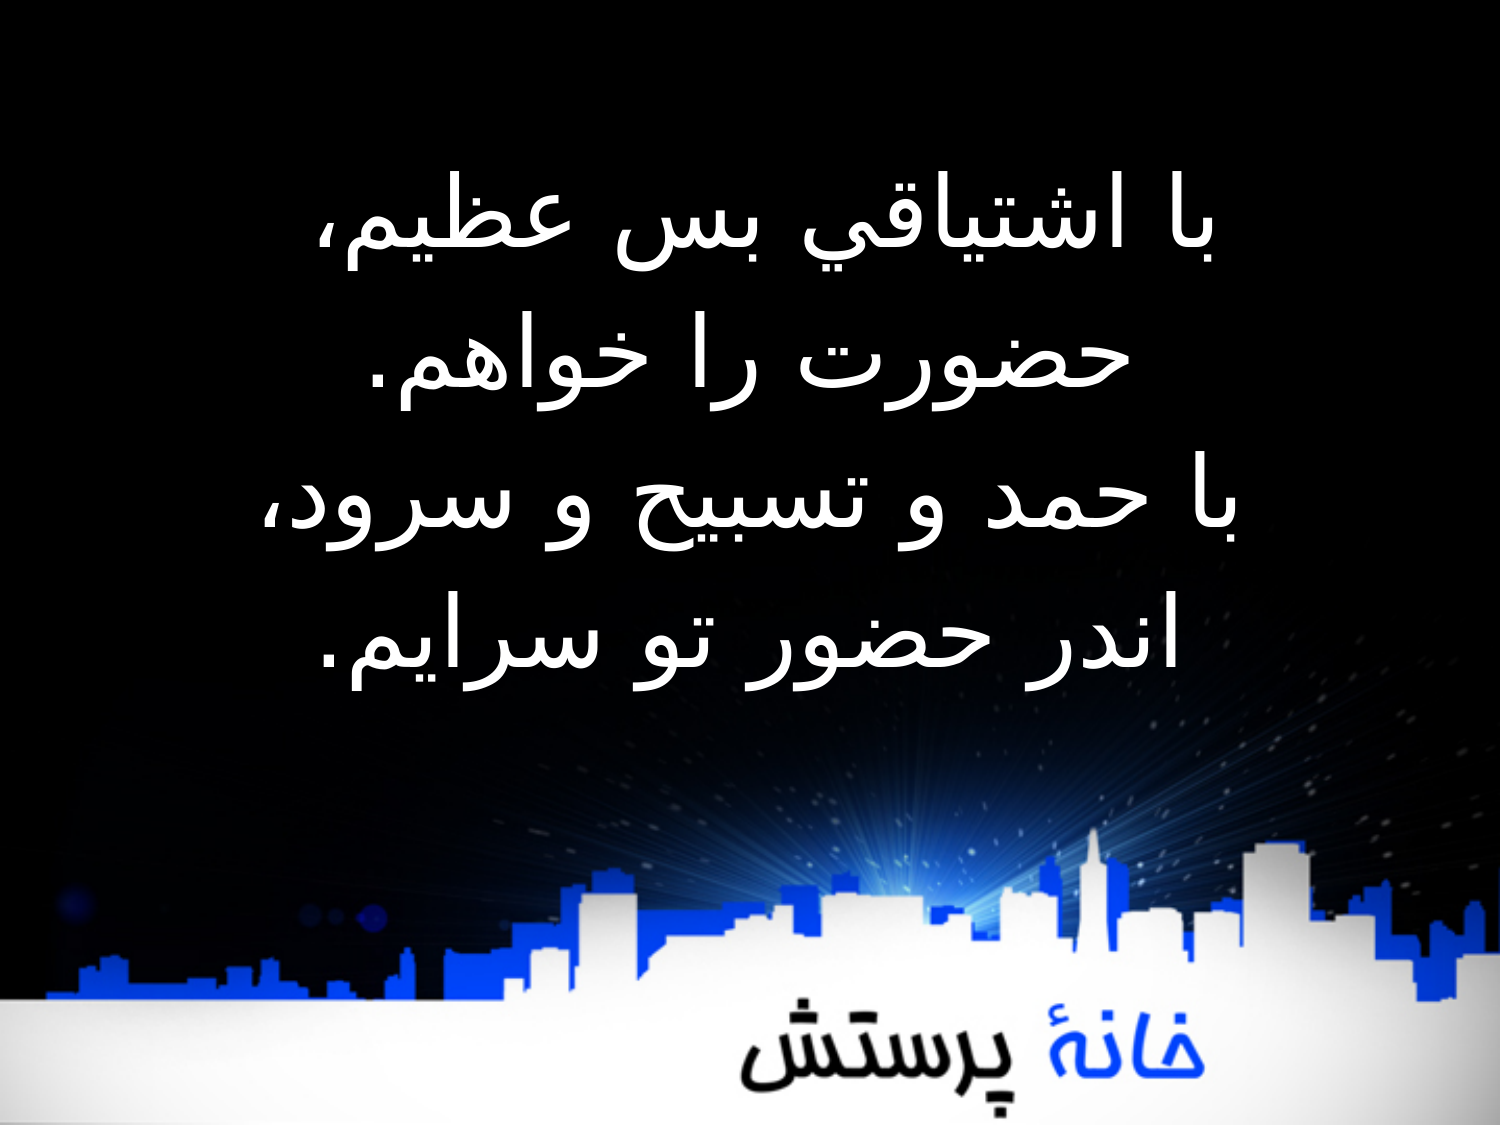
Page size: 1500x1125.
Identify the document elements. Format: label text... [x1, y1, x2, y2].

list با اشتياقي بس عظيم، حضورت را خواهم. با حمد و تسبيح و سرود، اندر حضور تو سرايم. [0, 0, 1500, 1125]
